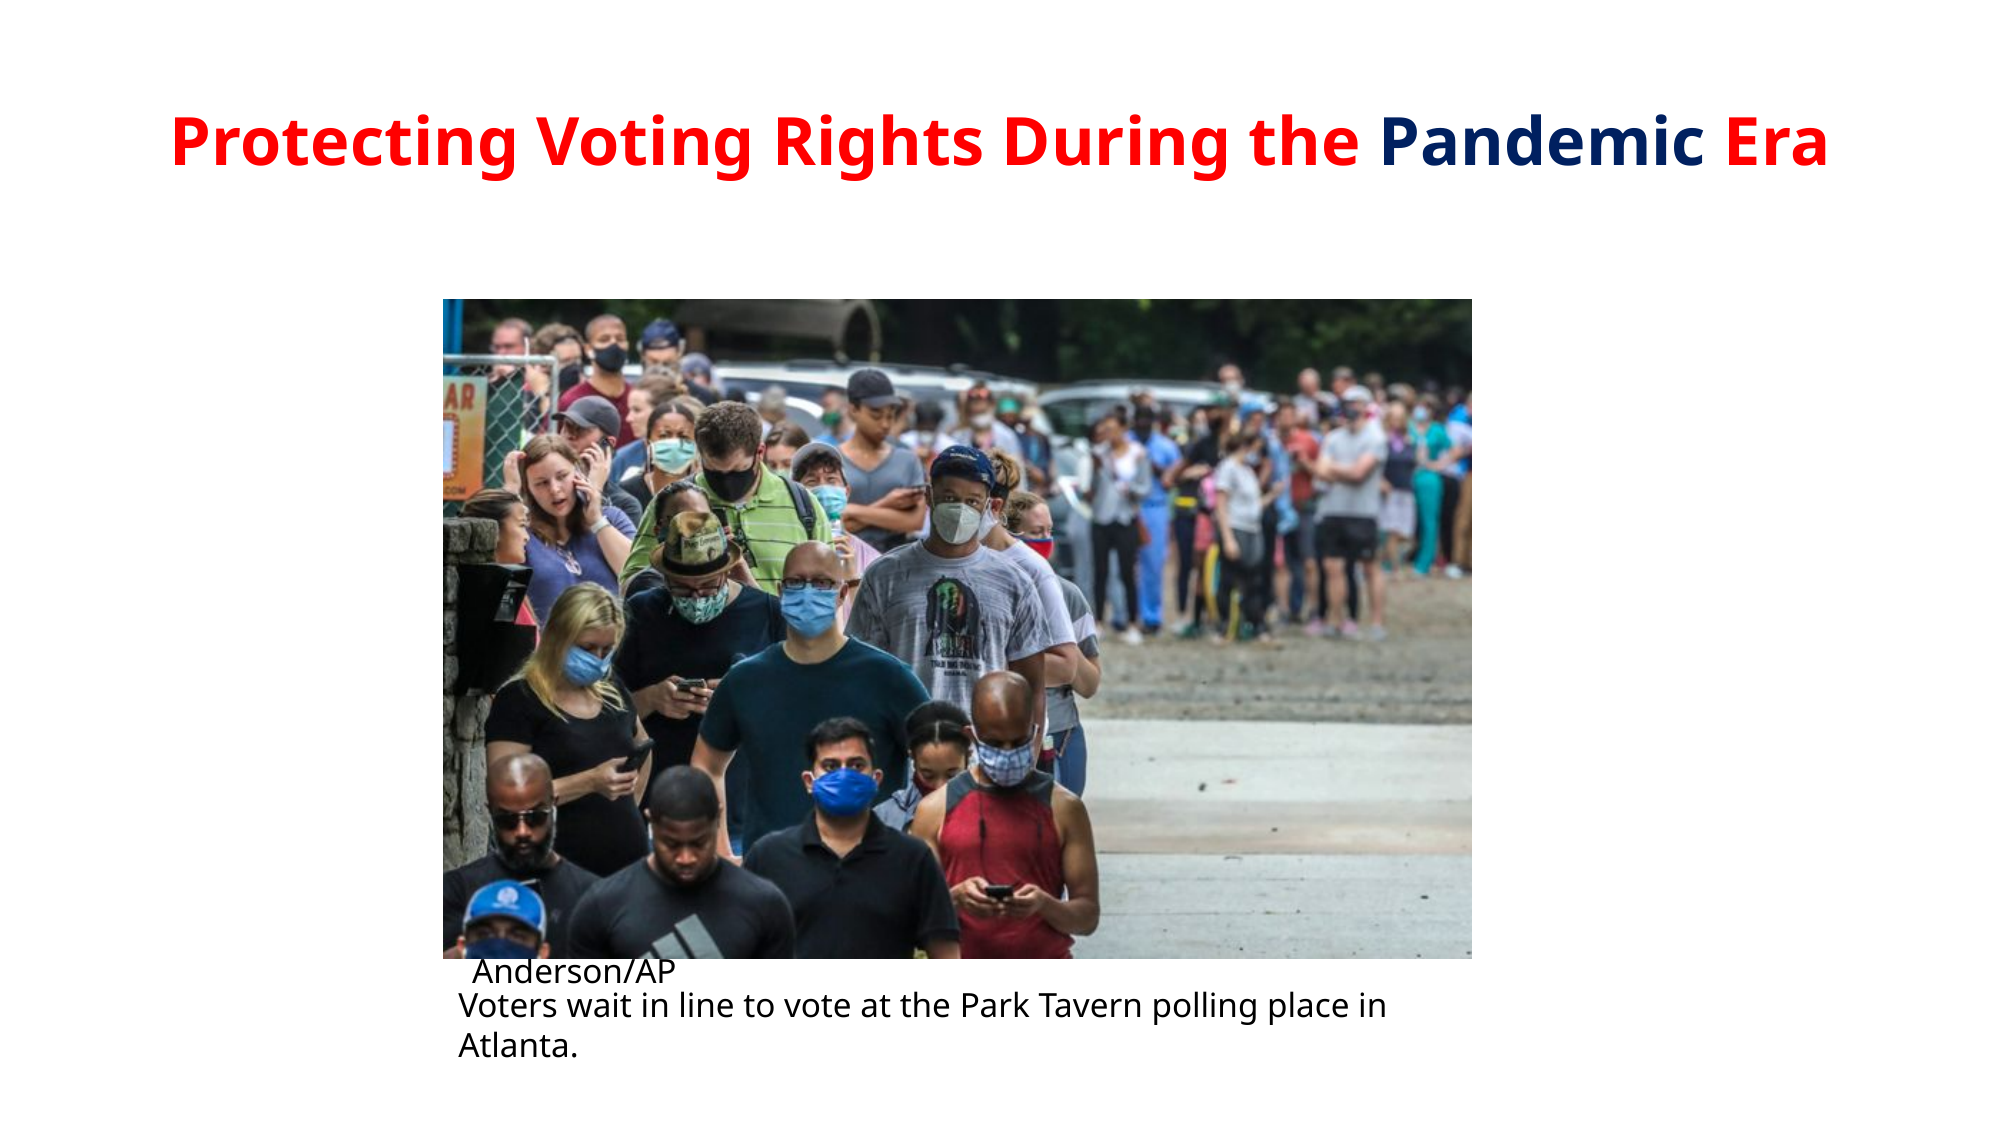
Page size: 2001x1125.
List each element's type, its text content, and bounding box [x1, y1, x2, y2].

text_box People wait in line to vote in the Georgia’s primary election at Park Tavern on Tuesday in Atlanta. Photograph: Brynn Anderson/AP [457, 959, 1458, 1038]
title Protecting Voting Rights During the Pandemic Era [137, 59, 1863, 229]
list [443, 299, 1472, 959]
text_box Voters wait in line to vote at the Park Tavern polling place in Atlanta. [443, 976, 1444, 1072]
